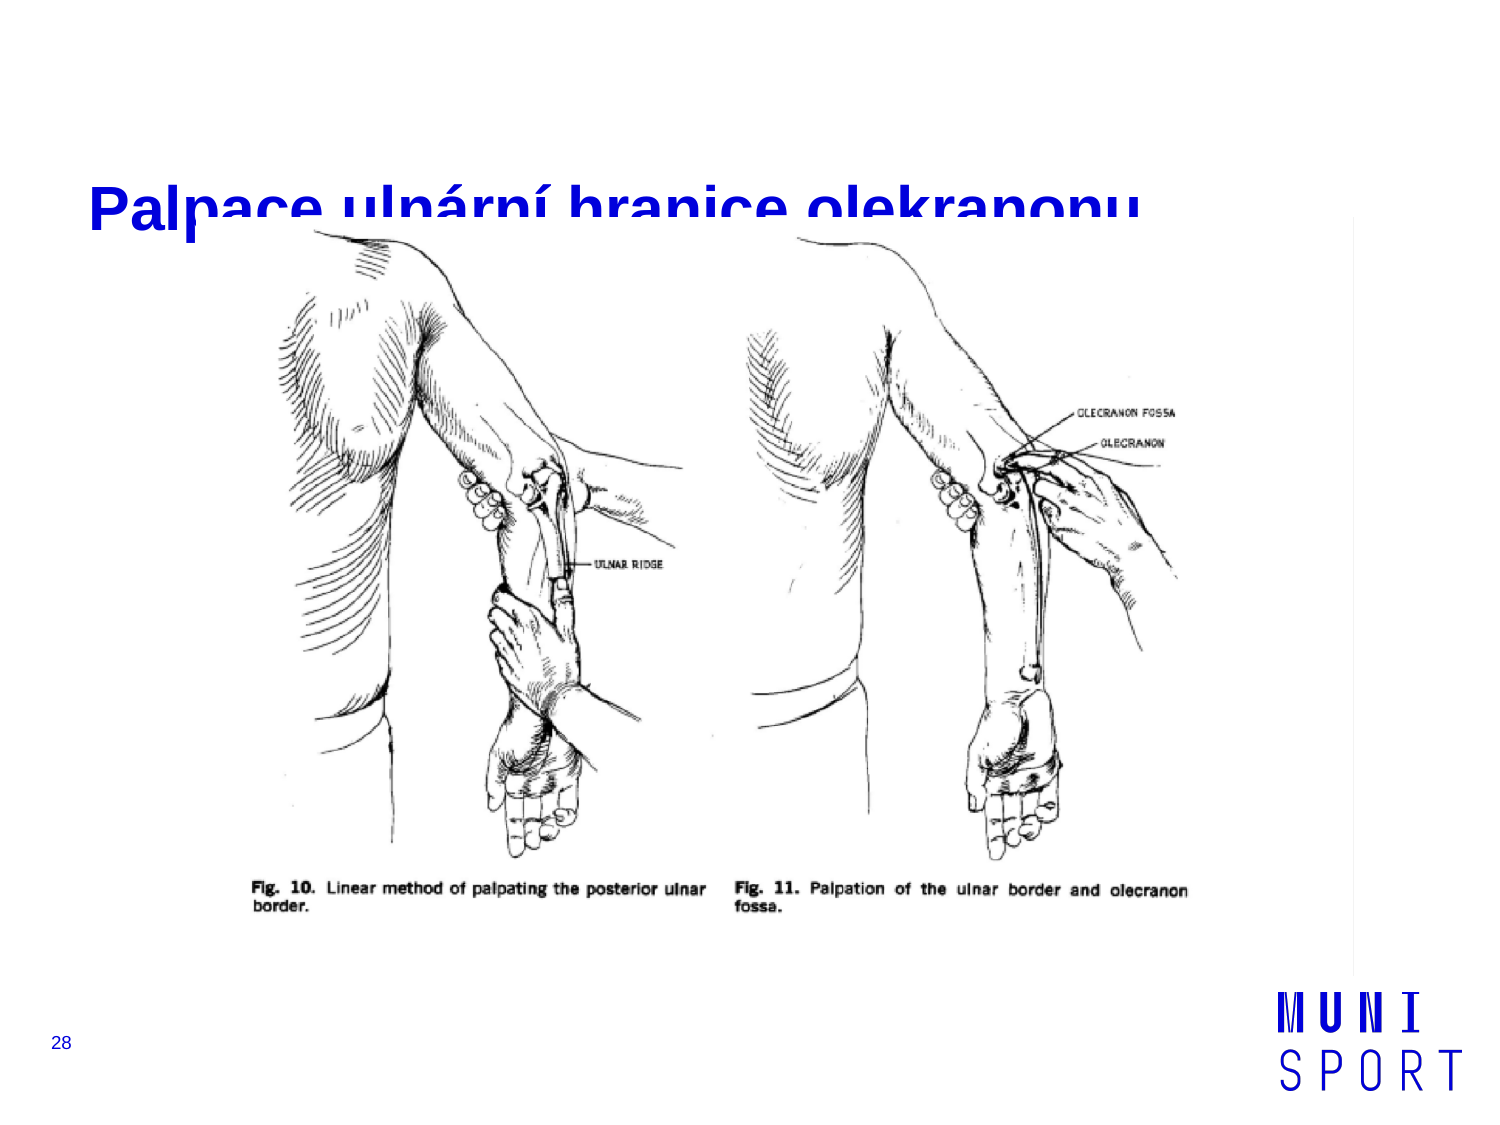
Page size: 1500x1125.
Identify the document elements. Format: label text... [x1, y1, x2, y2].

picture [1276, 992, 1462, 1091]
picture [196, 216, 1354, 977]
title Palpace ulnární hranice olekranonu [88, 118, 1412, 193]
slide_number 28 [50, 1021, 82, 1063]
